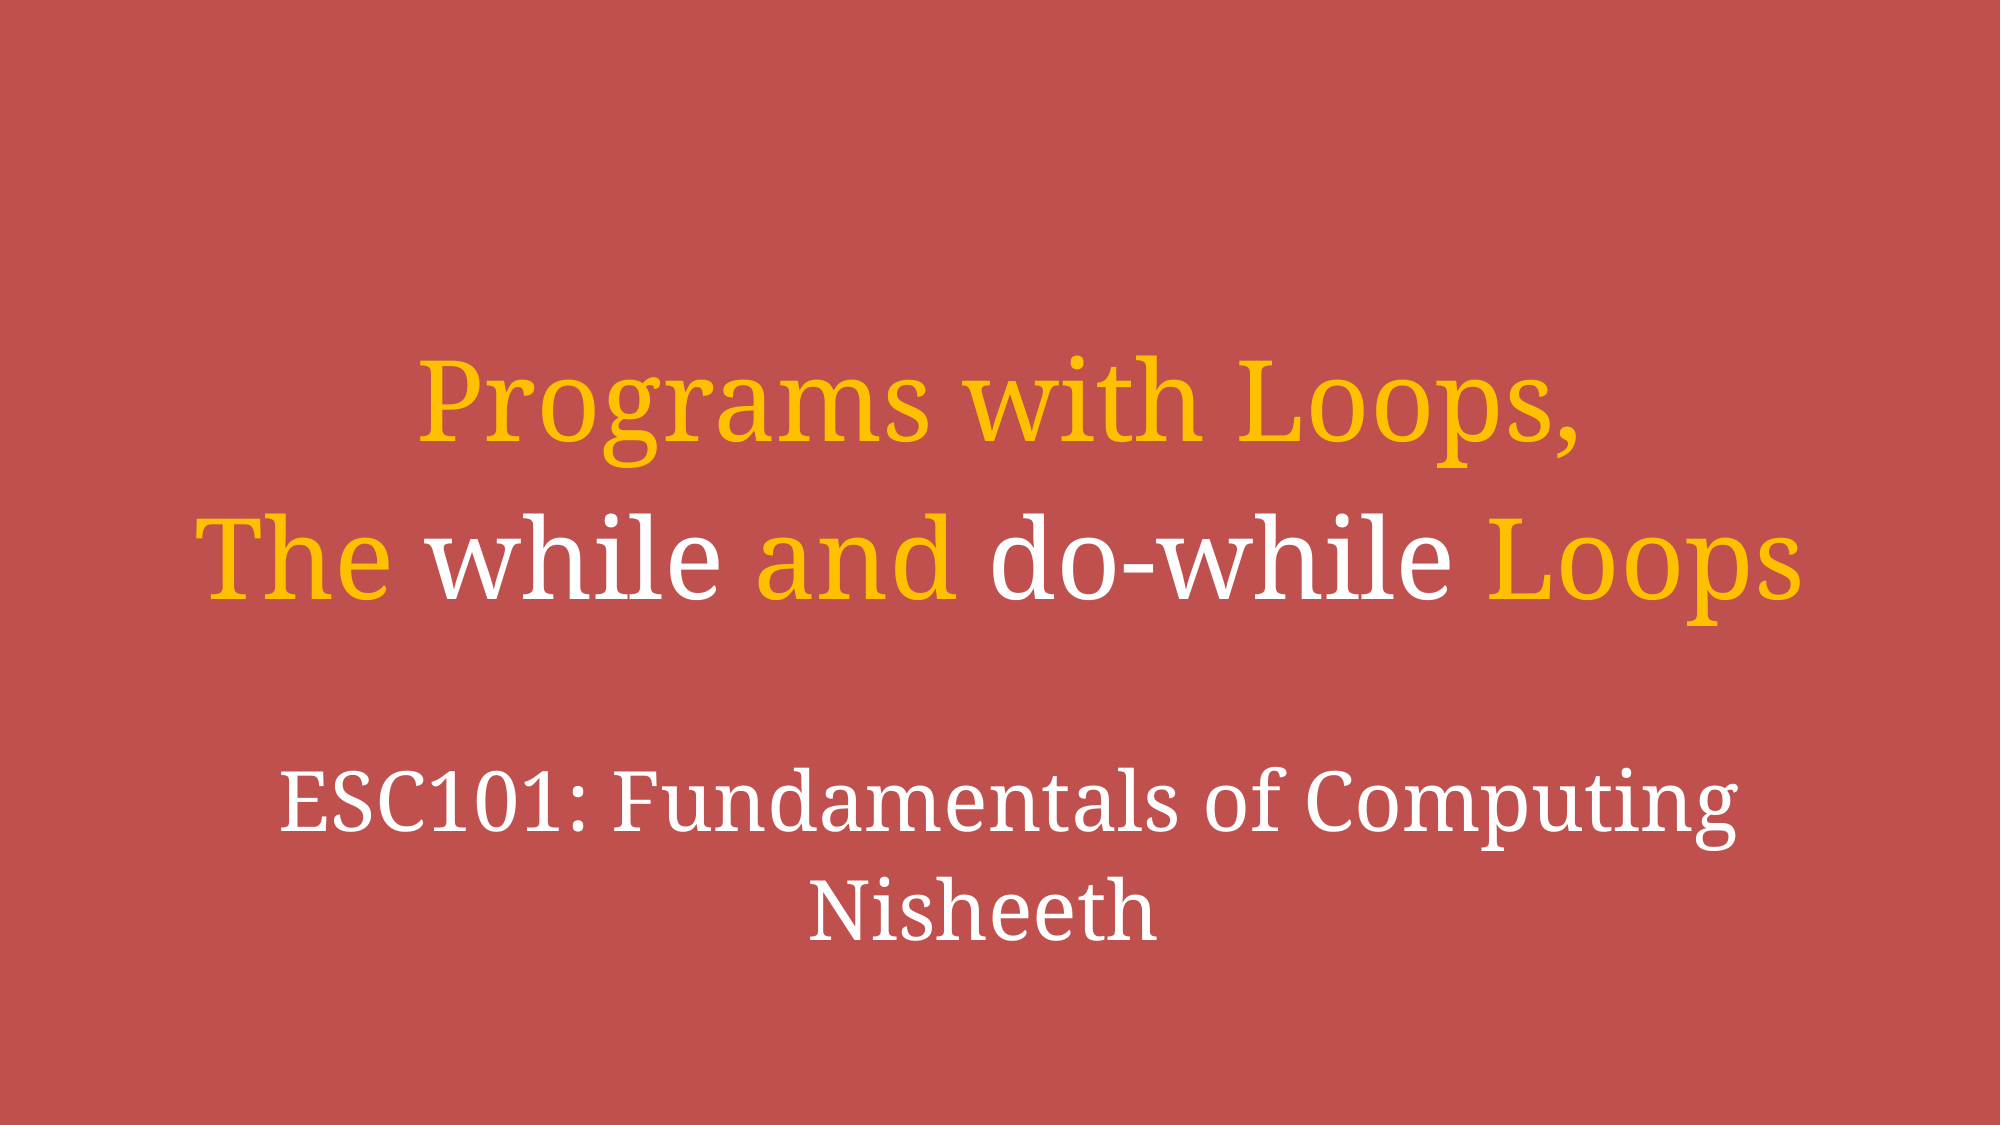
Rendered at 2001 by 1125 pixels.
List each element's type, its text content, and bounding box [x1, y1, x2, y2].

text_box Nisheeth [749, 849, 1221, 1075]
title ESC101: Fundamentals of Computing [159, 647, 1860, 948]
subtitle Programs with Loops, The while and do-while Loops [37, 321, 1963, 633]
